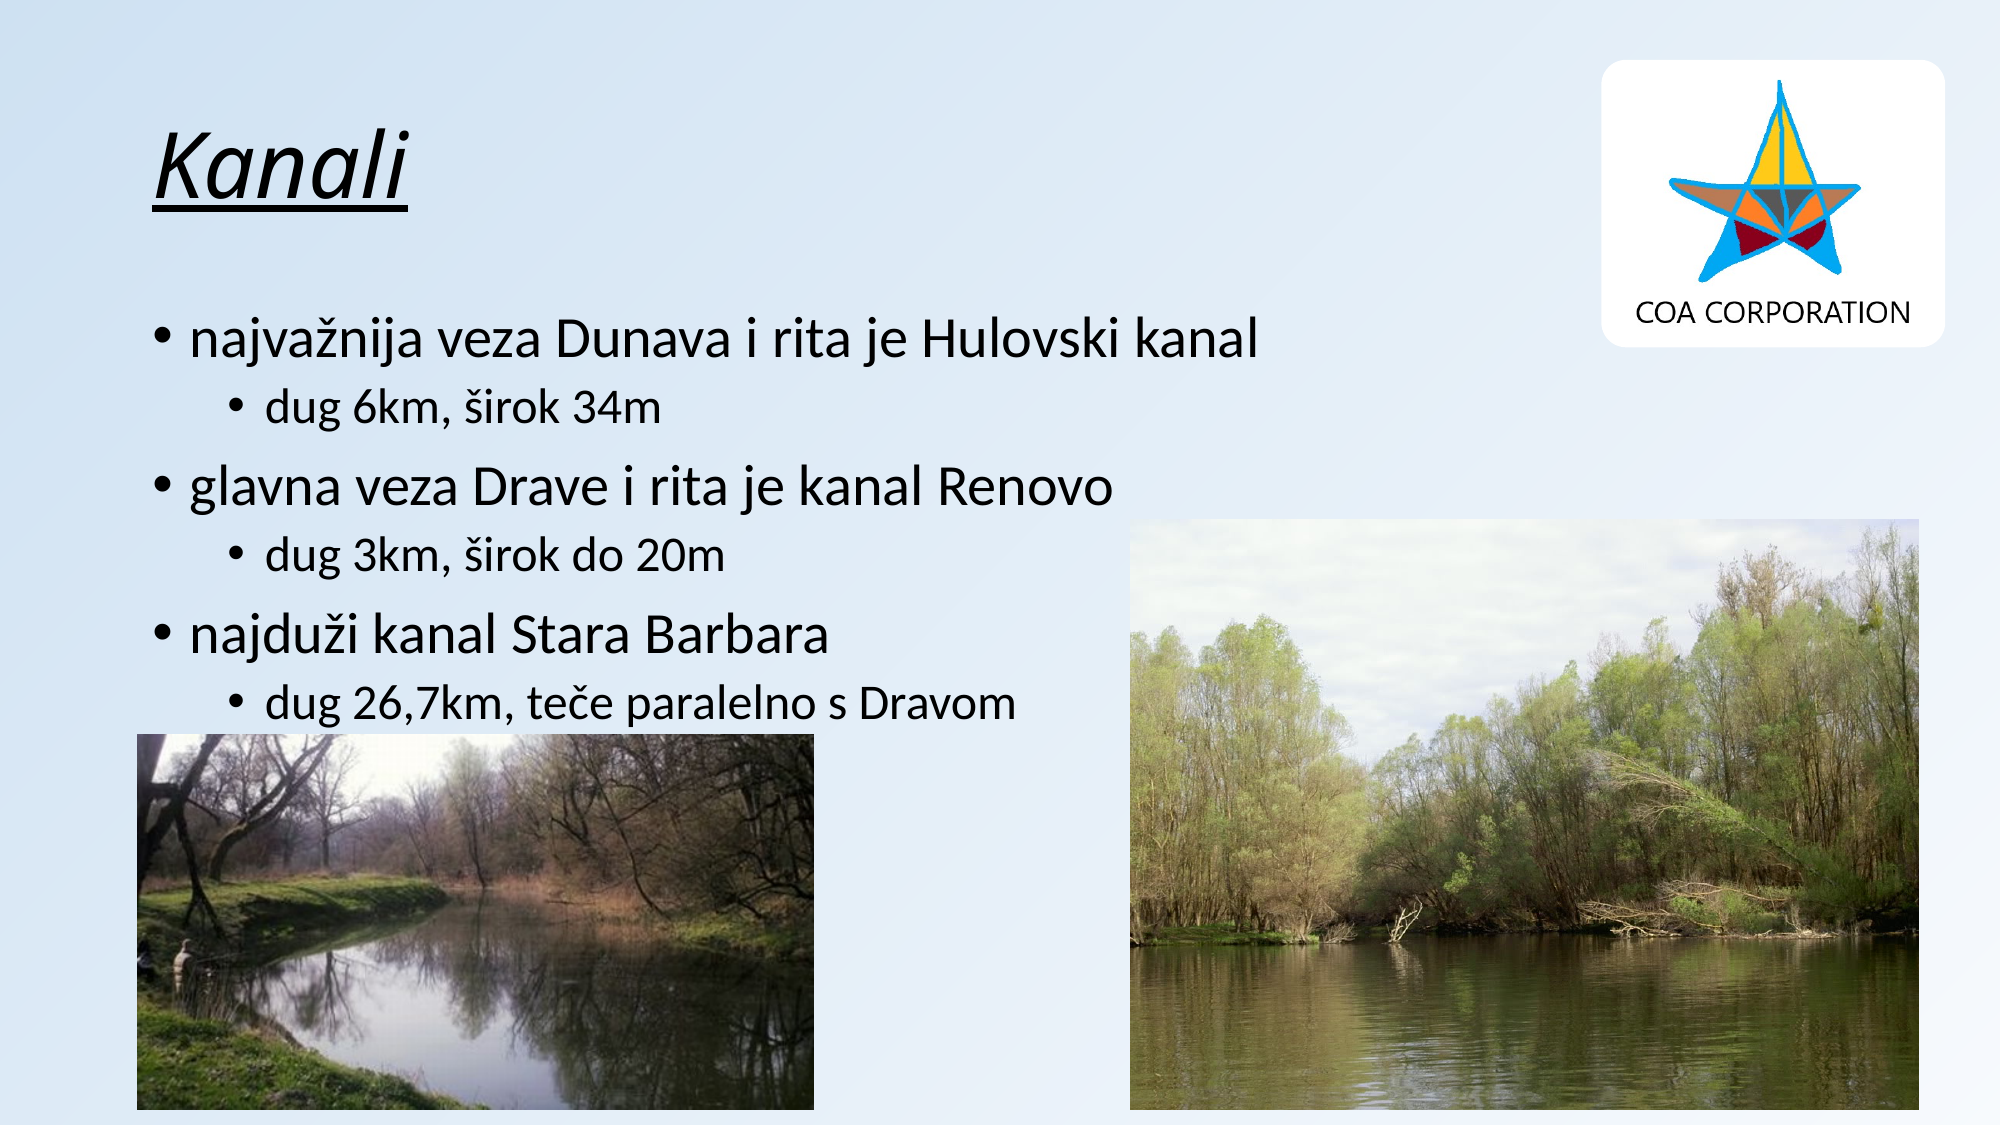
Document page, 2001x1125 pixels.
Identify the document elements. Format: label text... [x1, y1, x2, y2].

title Kanali [137, 59, 1863, 278]
picture [137, 734, 814, 1110]
picture [1130, 519, 1919, 1110]
list najvažnija veza Dunava i rita je Hulovski kanal dug 6km, širok 34m glavna veza Drave i rita je kanal Renovo dug 3km, širok do 20m najduži kanal Stara Barbara dug 26,7km, teče paralelno s Dravom [137, 299, 1863, 1014]
picture [1601, 59, 1946, 348]
